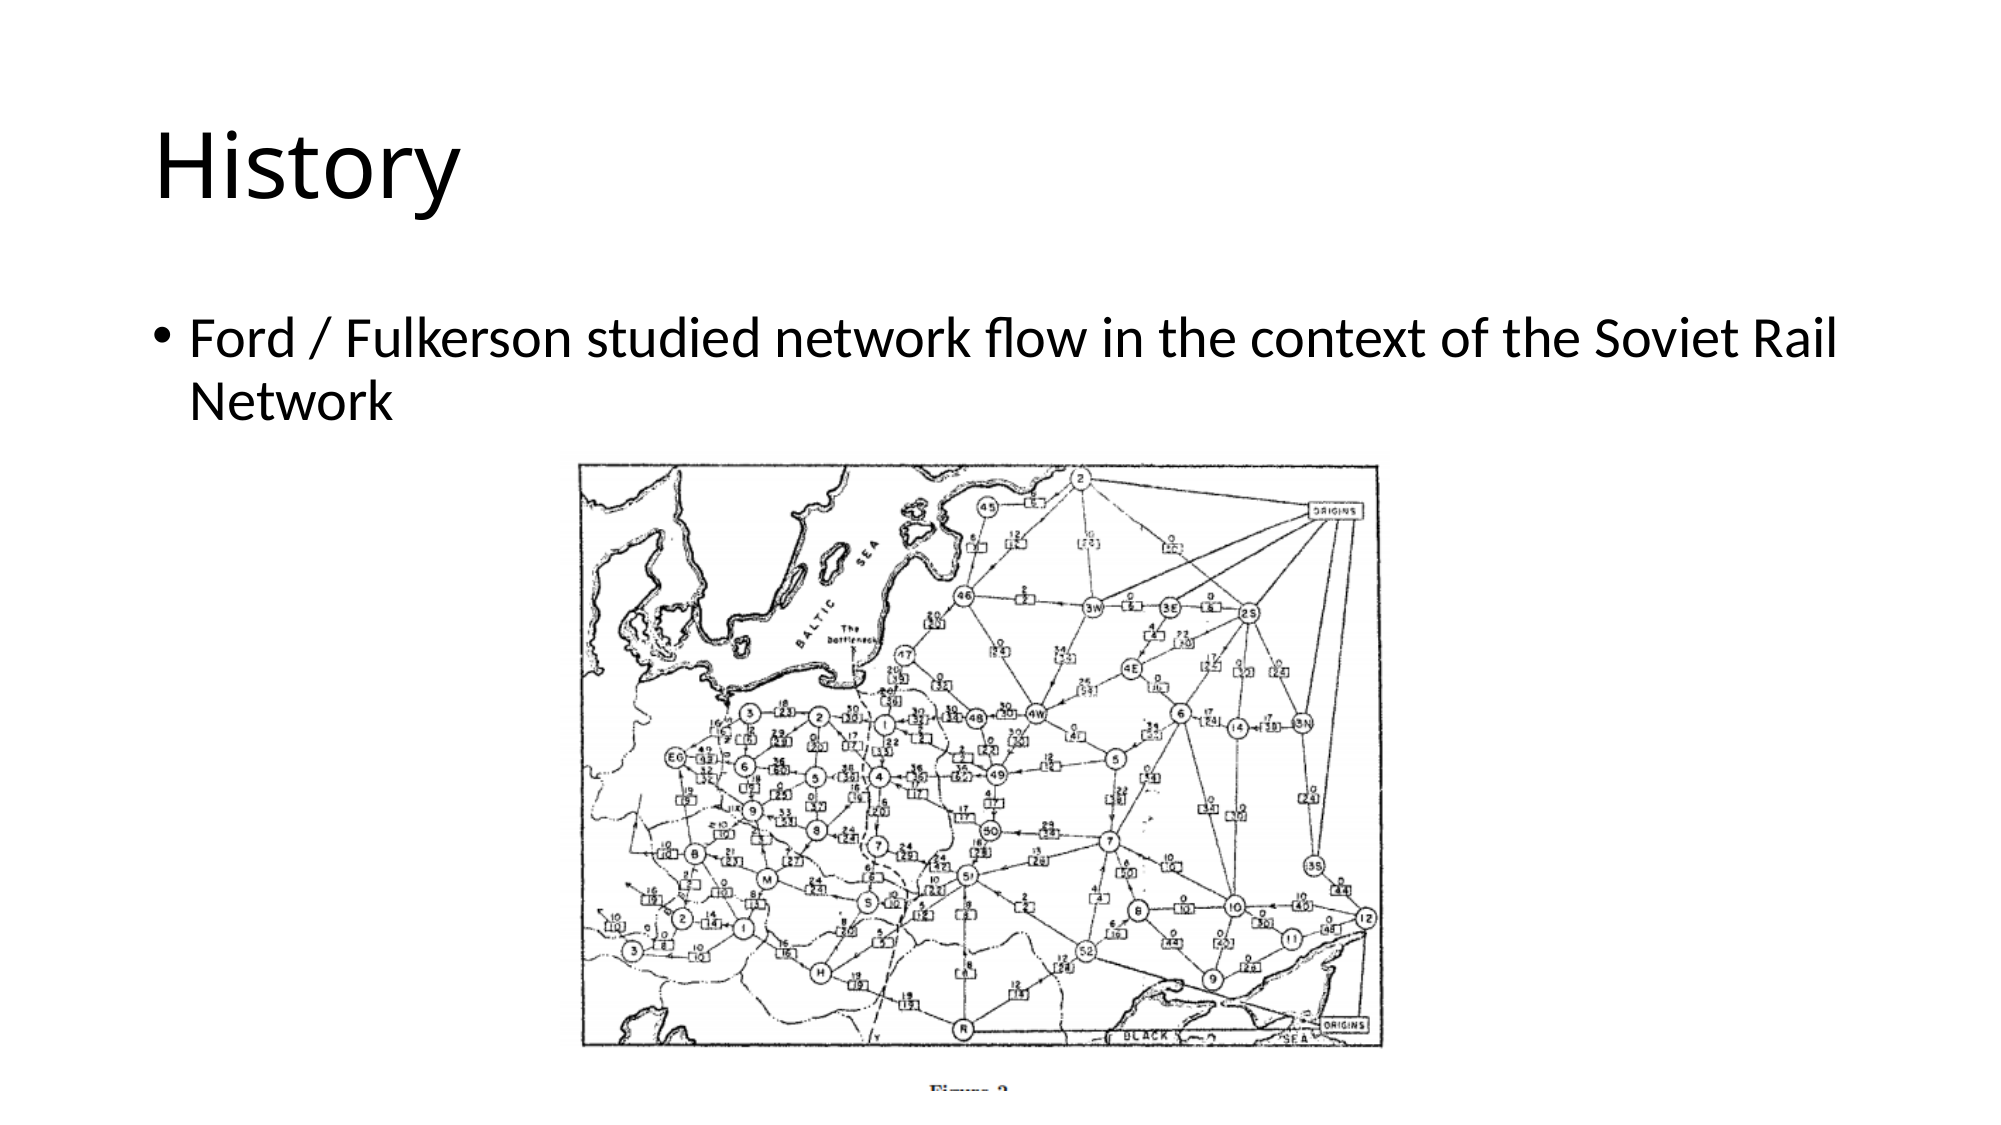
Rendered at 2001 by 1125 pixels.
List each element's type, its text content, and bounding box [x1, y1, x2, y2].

picture [526, 425, 1449, 1091]
list Ford / Fulkerson studied network flow in the context of the Soviet Rail Network [137, 299, 1863, 1014]
title History [137, 59, 1863, 278]
